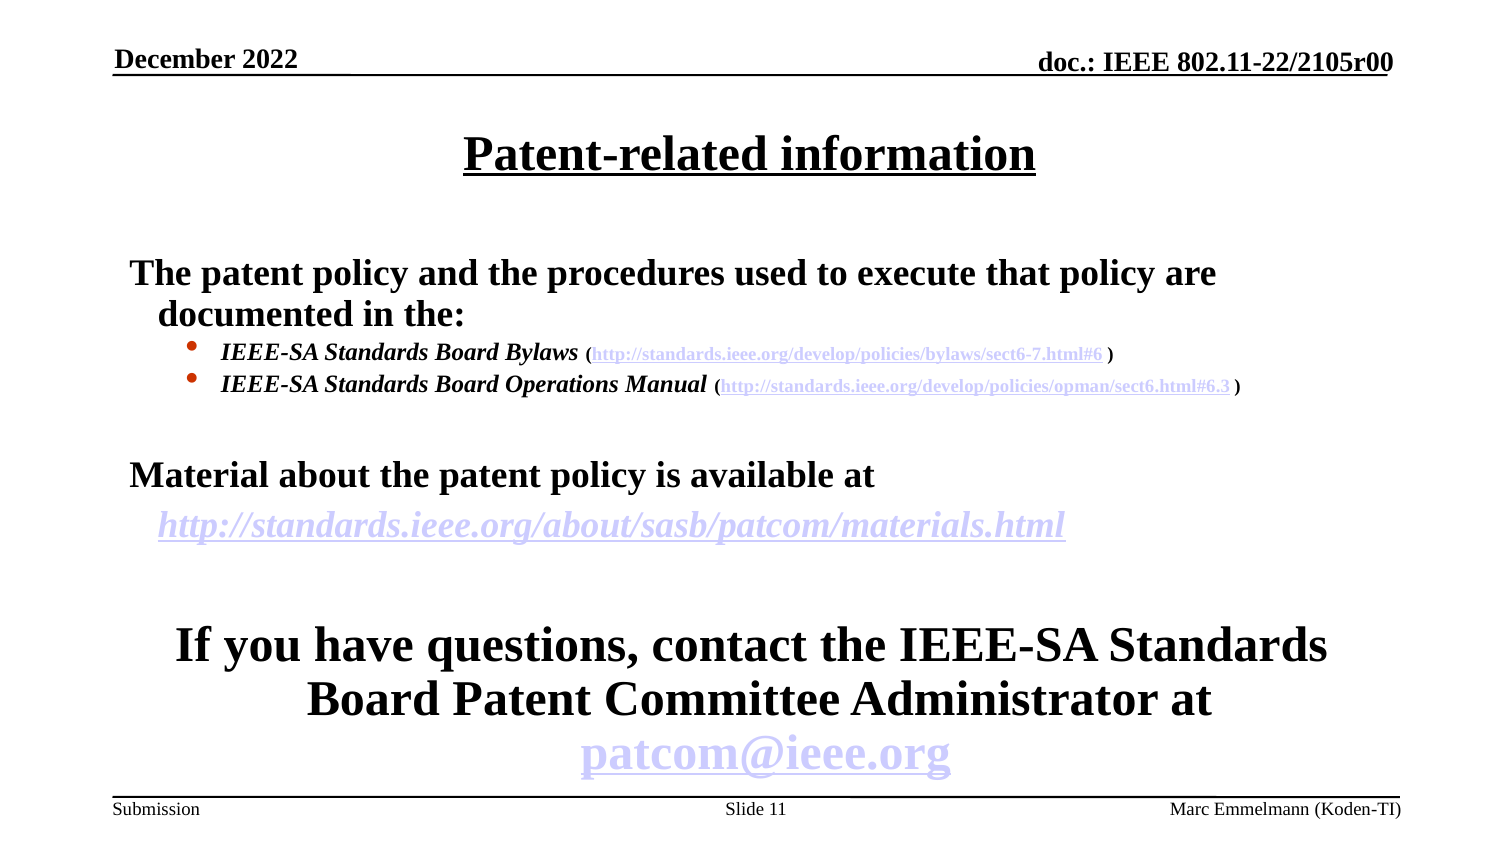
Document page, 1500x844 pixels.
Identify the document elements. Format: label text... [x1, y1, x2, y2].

footer Marc Emmelmann (Koden-TI) [878, 796, 1402, 820]
title Patent-related information [112, 84, 1388, 216]
slide_number Slide 11 [712, 796, 800, 842]
list The patent policy and the procedures used to execute that policy are documented in the: IEEE-SA Standards Board Bylaws (http://standards.ieee.org/develop/policies/bylaws/sect6-7.html#6 ) IEEE-SA Standards Board Operations Manual (http://standards.ieee.org/develop/policies/opman/sect6.html#6.3 ) Material about the patent policy is available at http://standards.ieee.org/about/sasb/patcom/materials.html If you have questions, contact the IEEE-SA Standards Board Patent Committee Administrator at patcom@ieee.org [114, 224, 1390, 732]
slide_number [114, 40, 423, 75]
